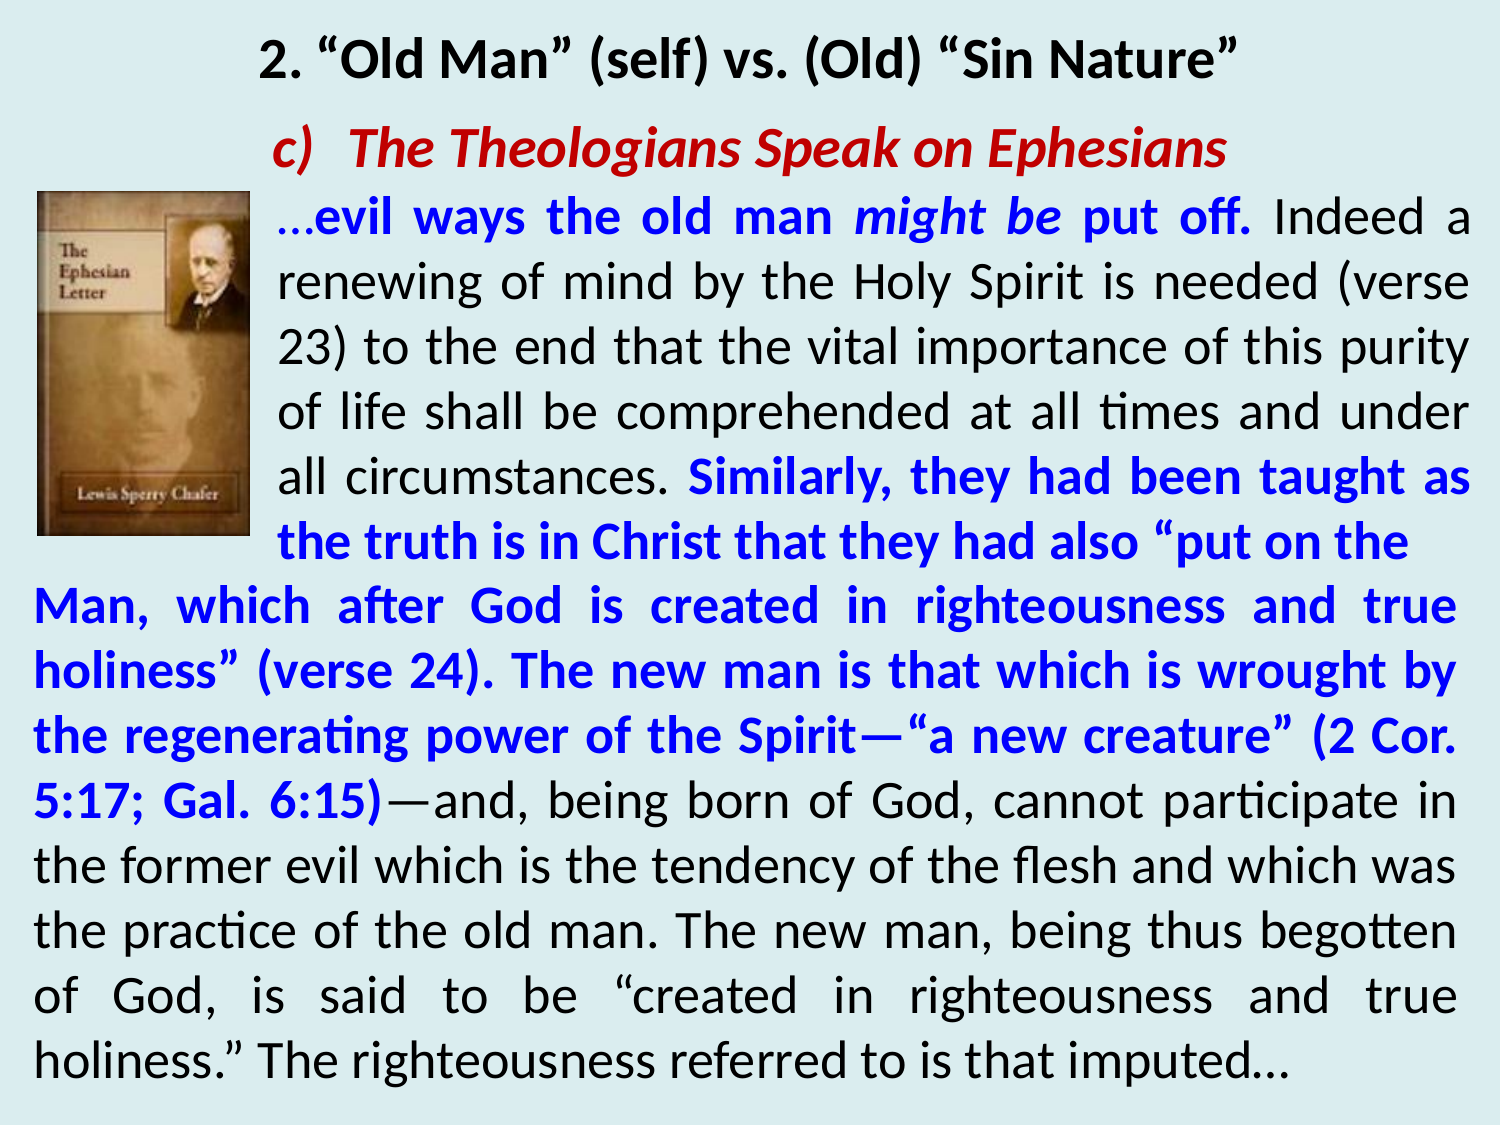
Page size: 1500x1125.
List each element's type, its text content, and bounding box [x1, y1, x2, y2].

text_box Man, which after God is created in righteousness and true holiness” (verse 24). The new man is that which is wrought by the regenerating power of the Spirit—“a new creature” (2 Cor. 5:17; Gal. 6:15)—and, being born of God, cannot participate in the former evil which is the tendency of the flesh and which was the practice of the old man. The new man, being thus begotten of God, is said to be “created in righteousness and true holiness.” The righteousness referred to is that imputed… [18, 562, 1475, 1097]
text_box “Old Man” (self) vs. (Old) “Sin Nature” [0, 12, 1500, 98]
text_box …evil ways the old man might be put off. Indeed a renewing of mind by the Holy Spirit is needed (verse 23) to the end that the vital importance of this purity of life shall be comprehended at all times and under all circumstances. Similarly, they had been taught as the truth is in Christ that they had also “put on the [262, 173, 1488, 578]
text_box The Theologians Speak on Ephesians [112, 101, 1388, 187]
picture [37, 191, 251, 537]
